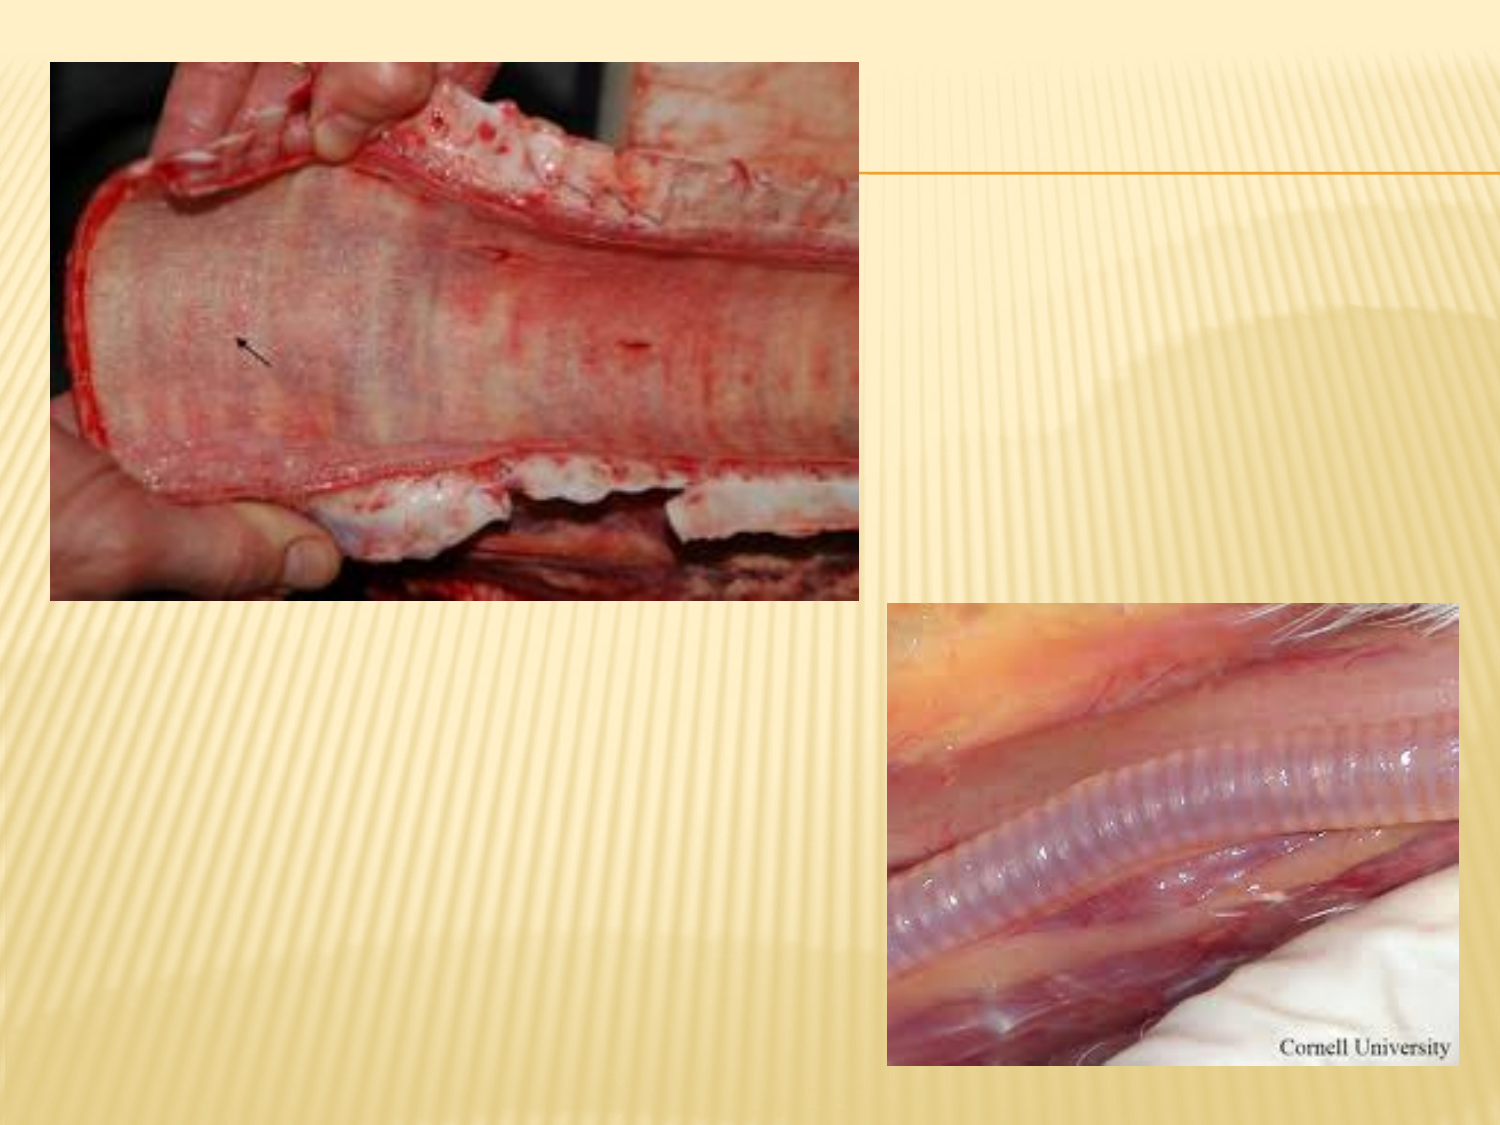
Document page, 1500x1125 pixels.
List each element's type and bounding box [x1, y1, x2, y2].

picture [49, 62, 860, 602]
picture [887, 603, 1460, 1066]
